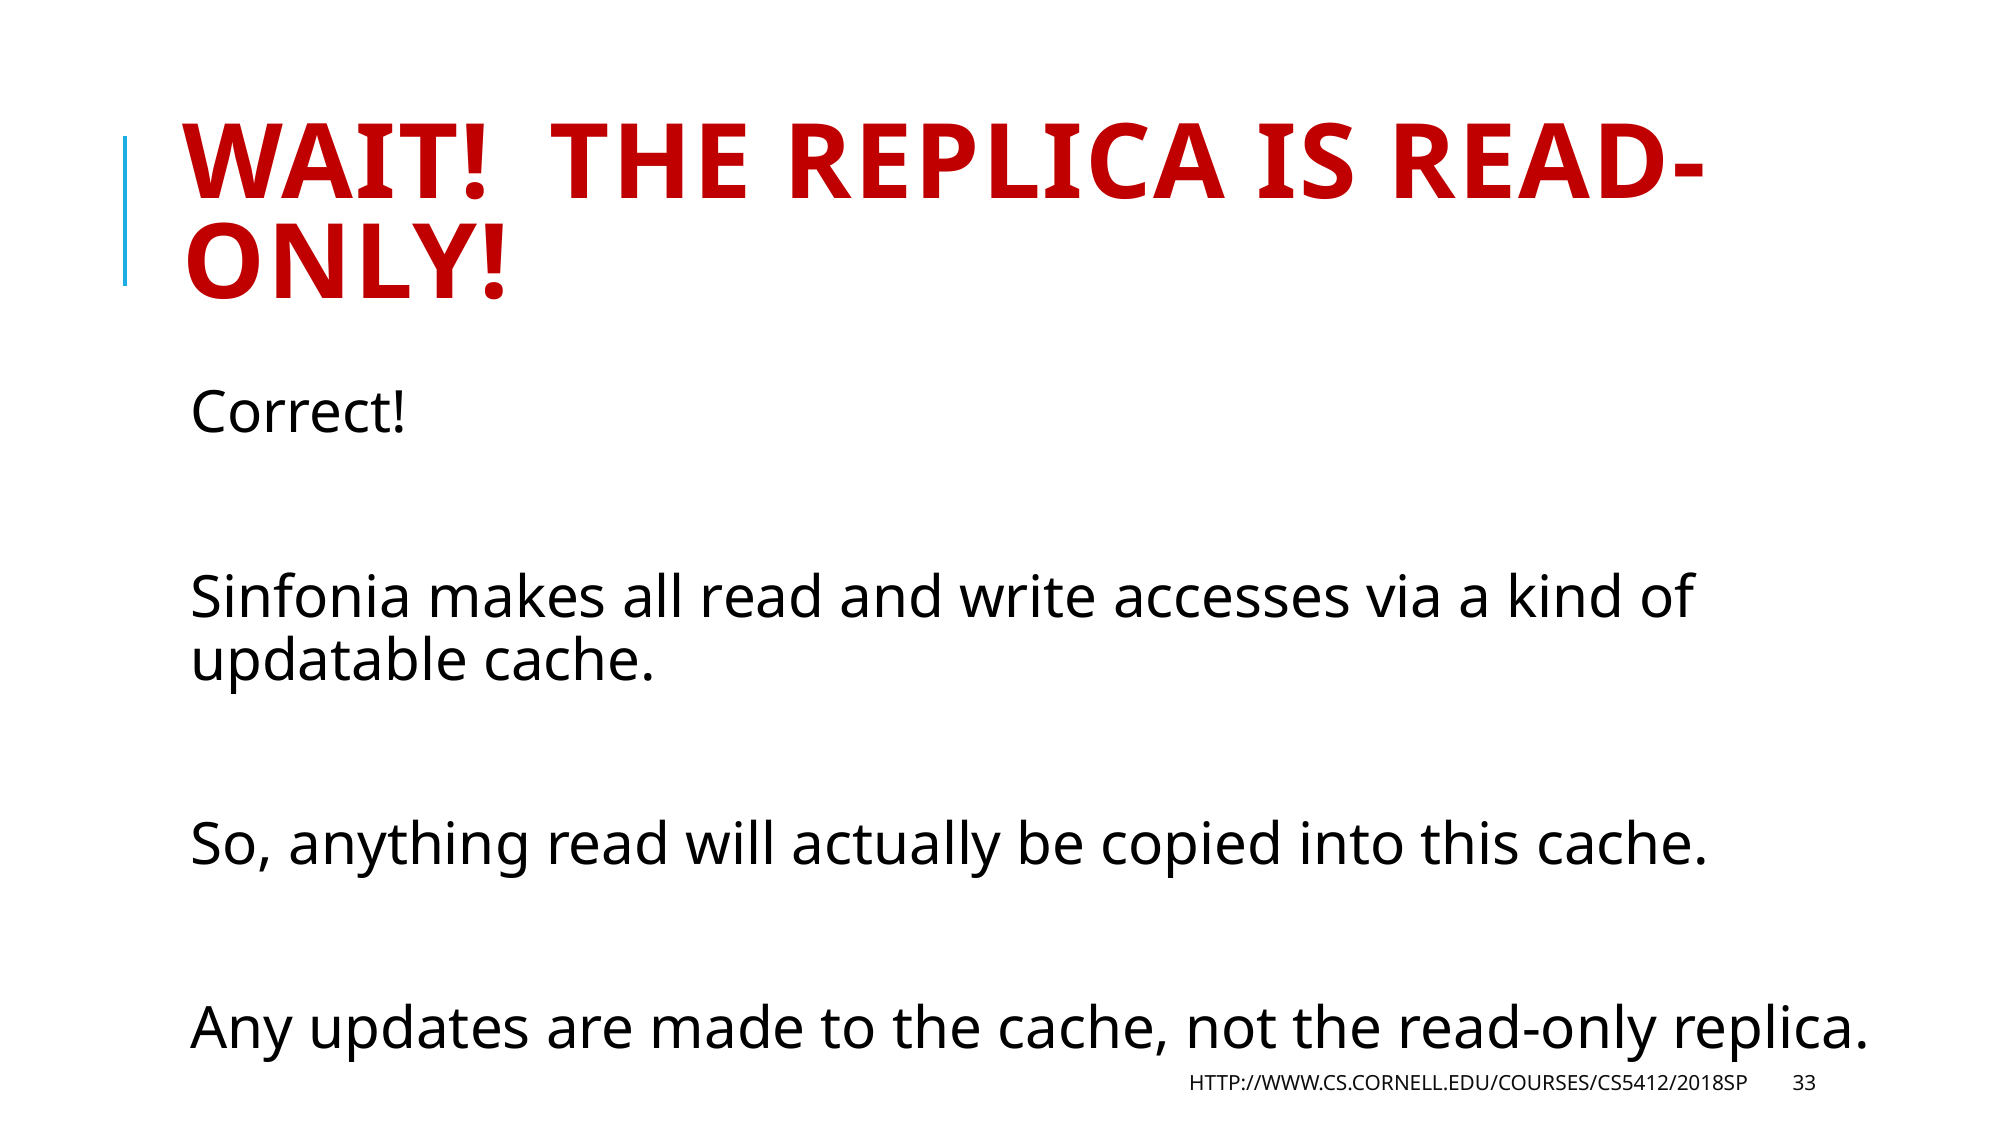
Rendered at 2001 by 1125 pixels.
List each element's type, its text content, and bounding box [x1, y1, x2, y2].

title Wait! The replica is read-only! [168, 96, 1938, 342]
list Correct! Sinfonia makes all read and write accesses via a kind of updatable cache. So, anything read will actually be copied into this cache. Any updates are made to the cache, not the read-only replica. [168, 375, 1938, 1035]
slide_number 33 [1777, 1061, 1938, 1107]
footer http://www.cs.cornell.edu/courses/cs5412/2018sp [794, 1061, 1763, 1107]
